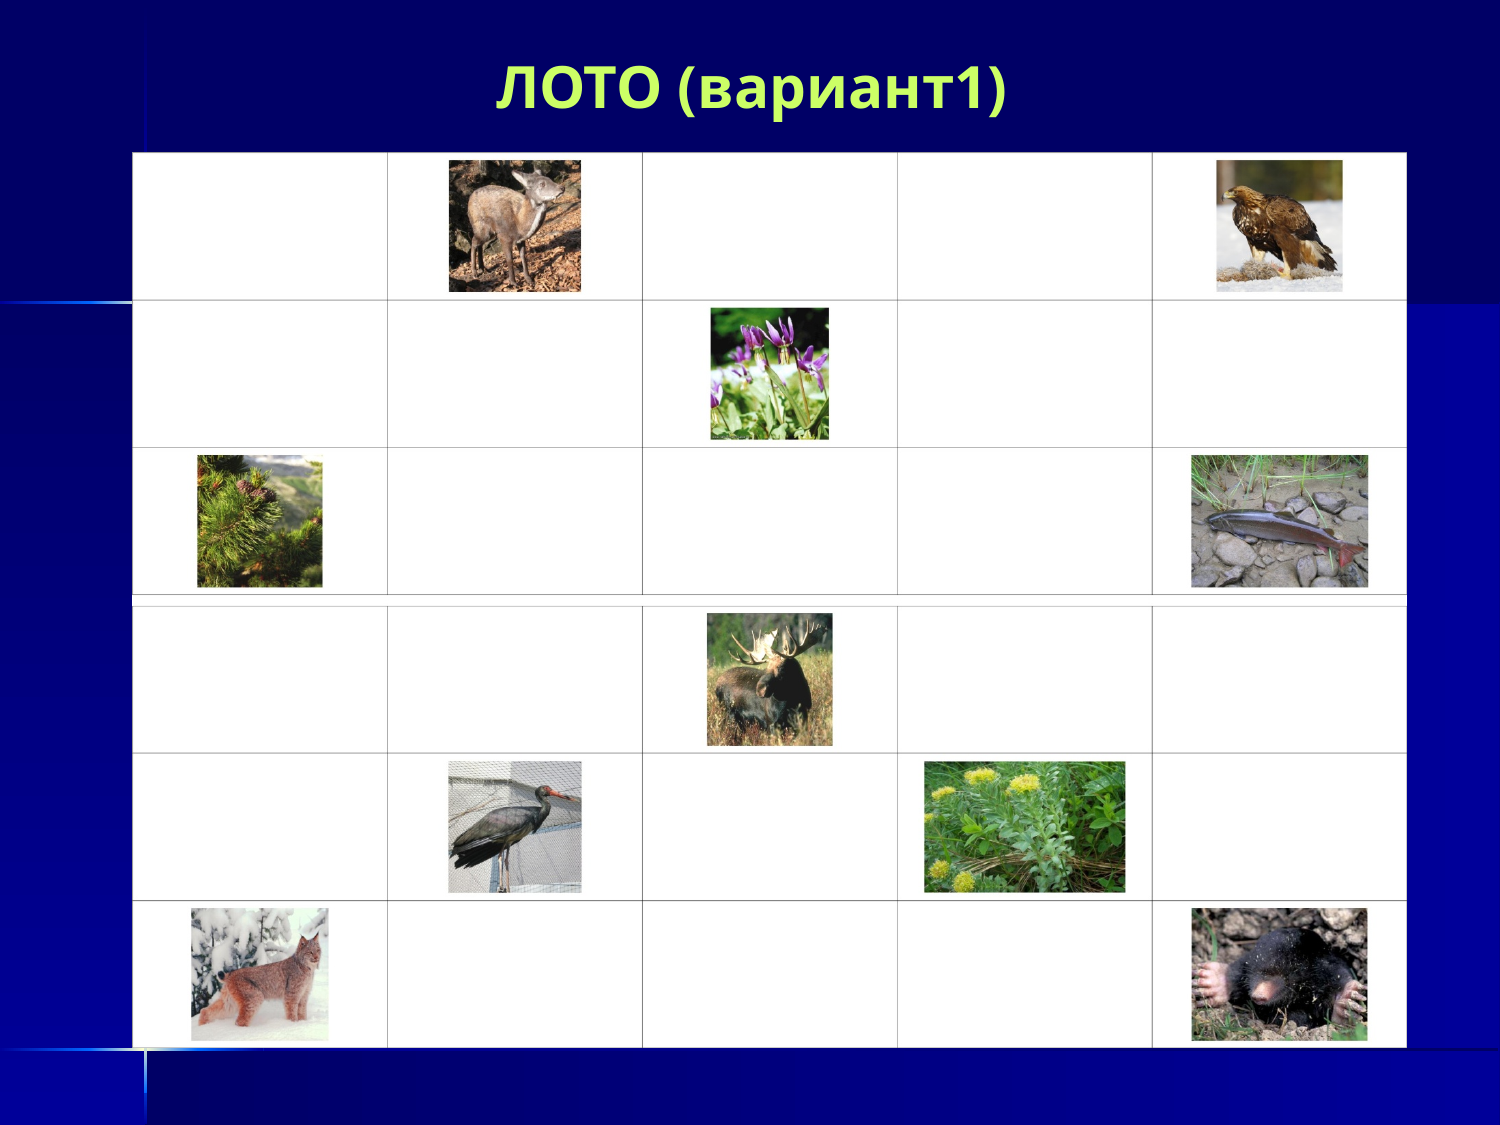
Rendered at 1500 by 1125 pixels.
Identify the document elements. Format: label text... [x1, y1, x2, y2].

picture [132, 152, 1407, 1048]
title ЛОТО (вариант1) [76, 42, 1427, 147]
